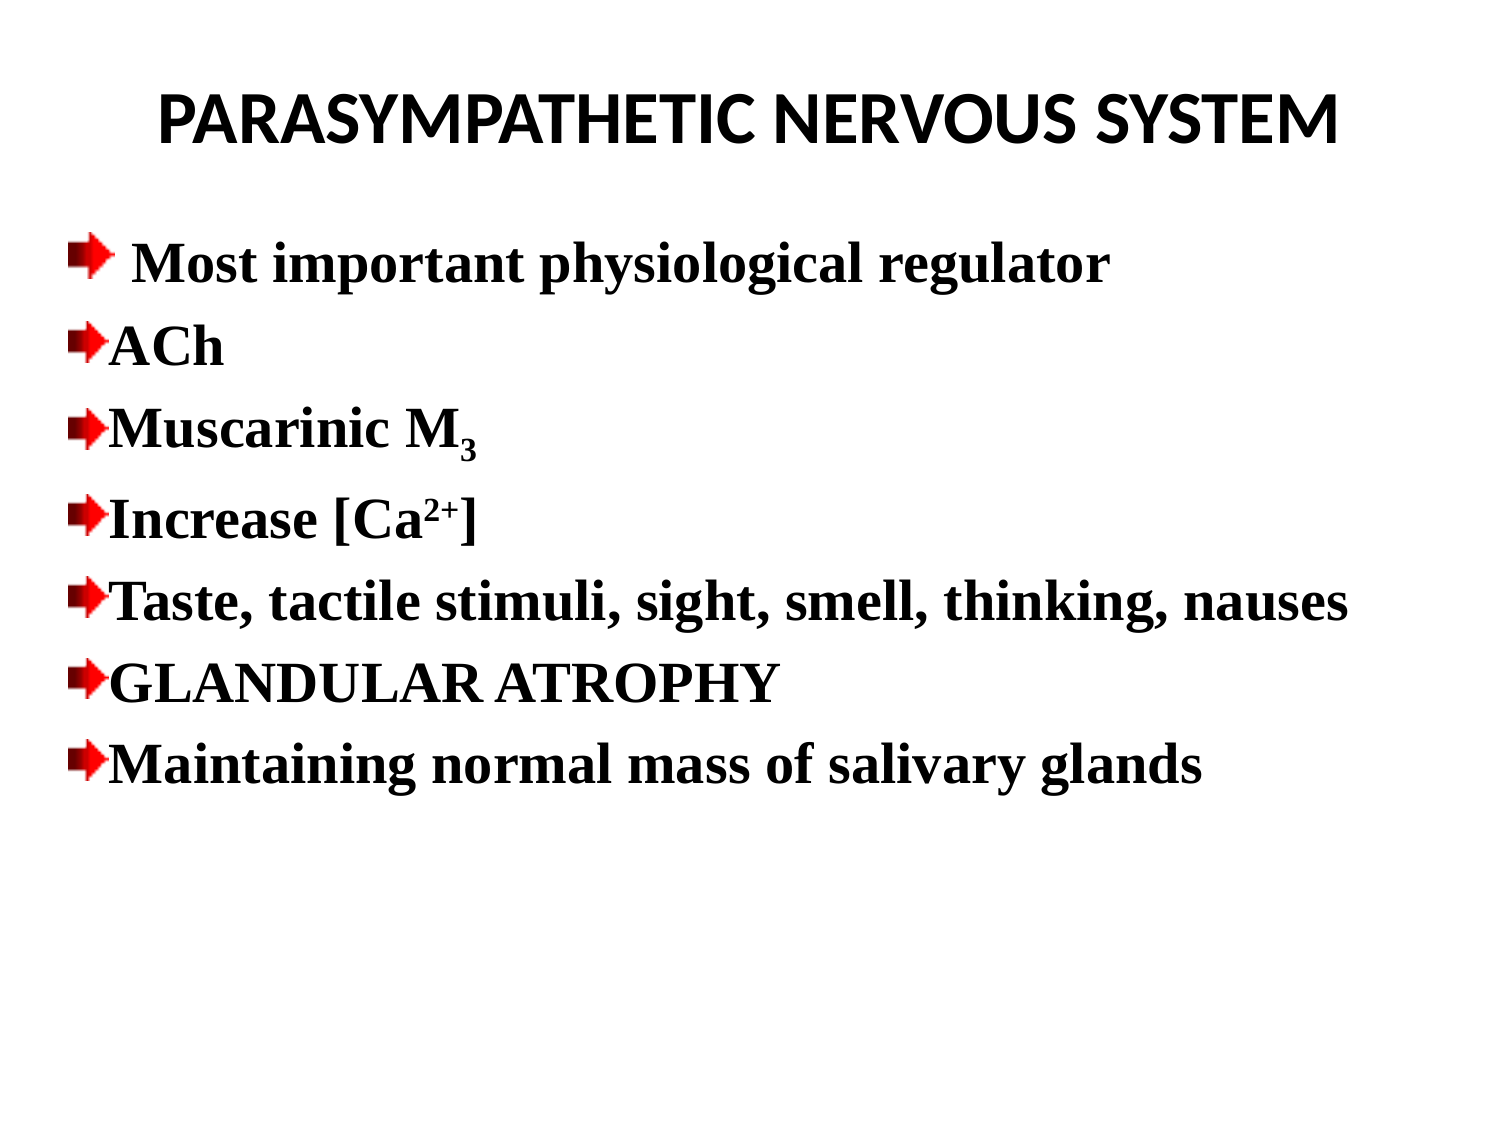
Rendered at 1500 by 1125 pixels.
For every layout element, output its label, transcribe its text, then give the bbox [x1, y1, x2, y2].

picture [68, 232, 115, 279]
picture [68, 739, 109, 781]
title PARASYMPATHETIC NERVOUS SYSTEM [112, 42, 1388, 185]
picture [68, 576, 109, 618]
picture [68, 494, 109, 536]
picture [68, 408, 109, 450]
picture [68, 321, 109, 363]
subtitle Most important physiological regulator ACh Muscarinic M3 Increase [Ca2+] Taste, tactile stimuli, sight, smell, thinking, nauses GLANDULAR ATROPHY Maintaining normal mass of salivary glands [53, 208, 1447, 1071]
picture [68, 658, 109, 699]
